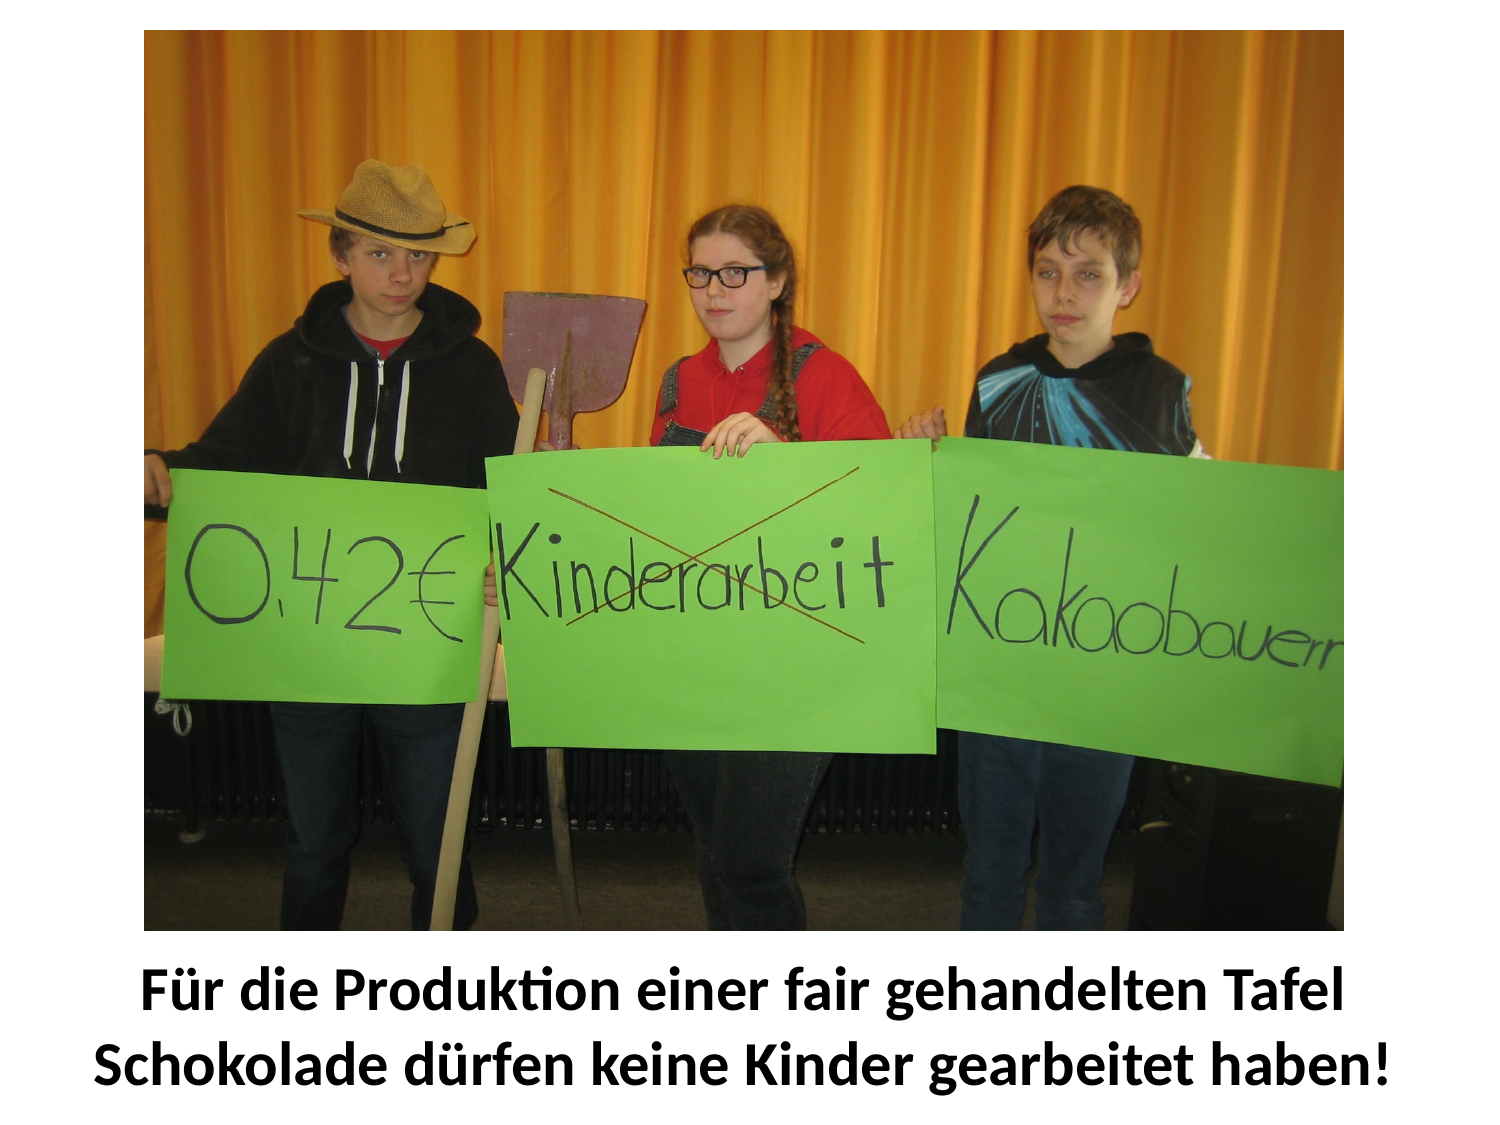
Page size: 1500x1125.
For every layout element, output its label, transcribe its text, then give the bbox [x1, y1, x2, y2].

picture [143, 30, 1345, 931]
text_box Für die Produktion einer fair gehandelten Tafel Schokolade dürfen keine Kinder gearbeitet haben! [29, 940, 1459, 1106]
